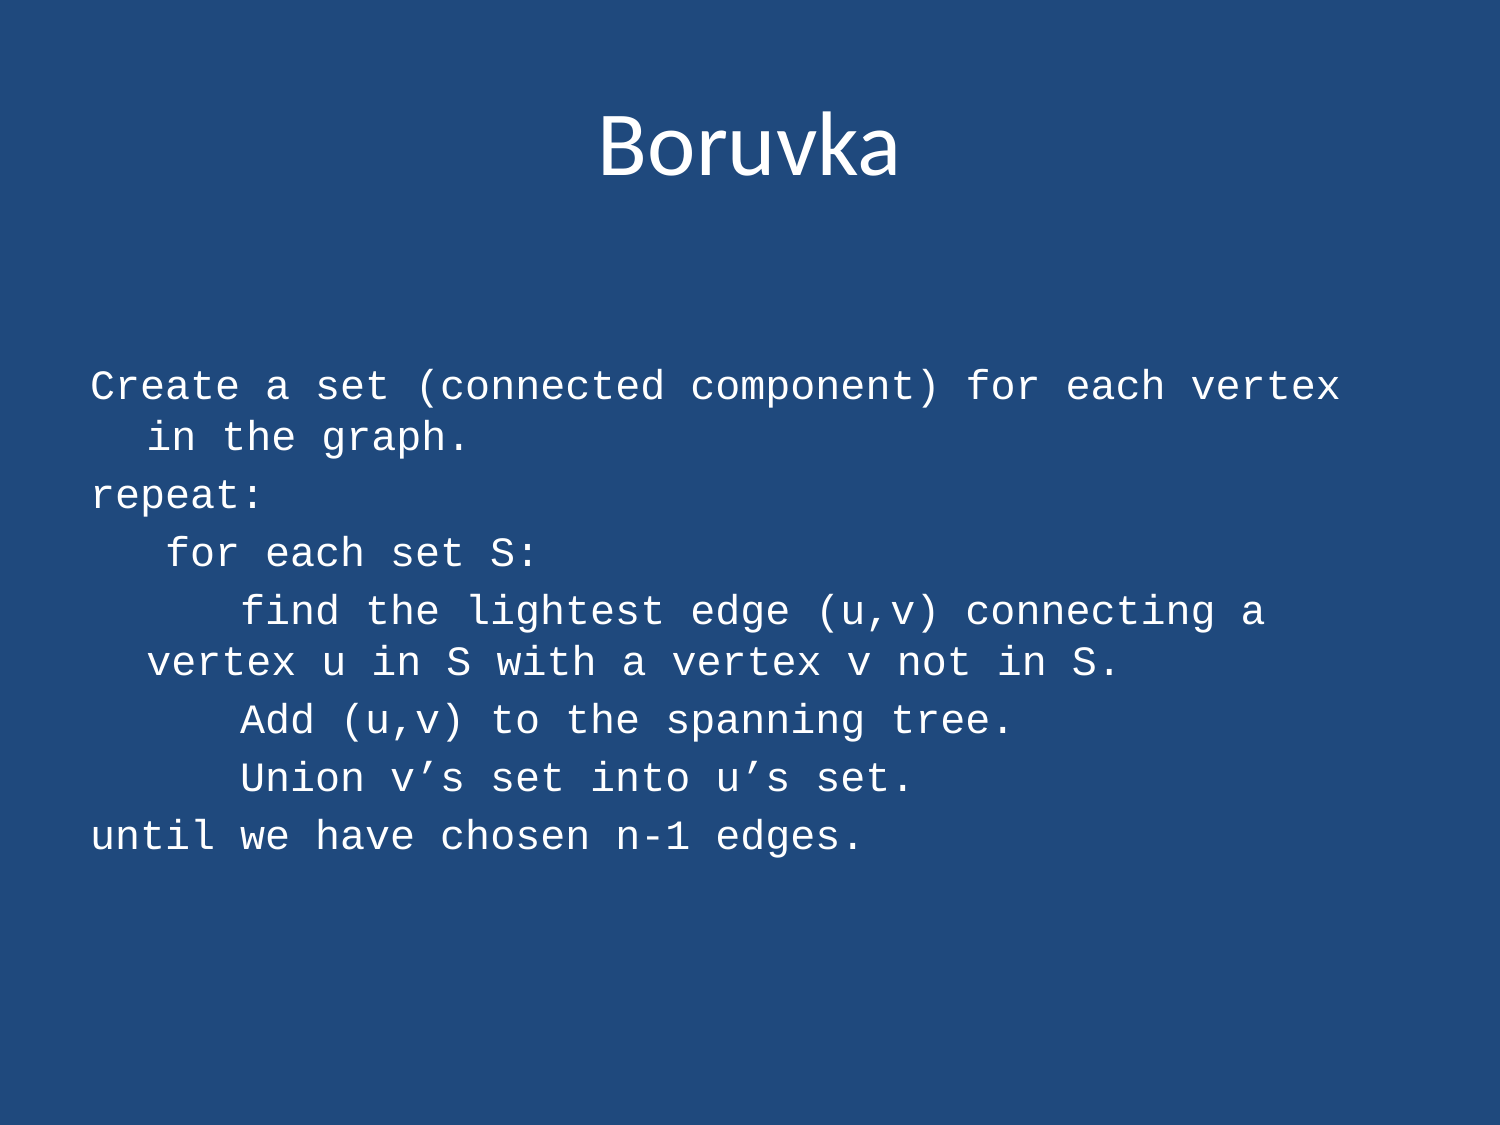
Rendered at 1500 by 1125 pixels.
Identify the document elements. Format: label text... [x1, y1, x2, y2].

list Create a set (connected component) for each vertex in the graph. repeat: for each set S: find the lightest edge (u,v) connecting a vertex u in S with a vertex v not in S. Add (u,v) to the spanning tree. Union v’s set into u’s set. until we have chosen n-1 edges. [75, 262, 1425, 1005]
title Boruvka [75, 45, 1425, 233]
